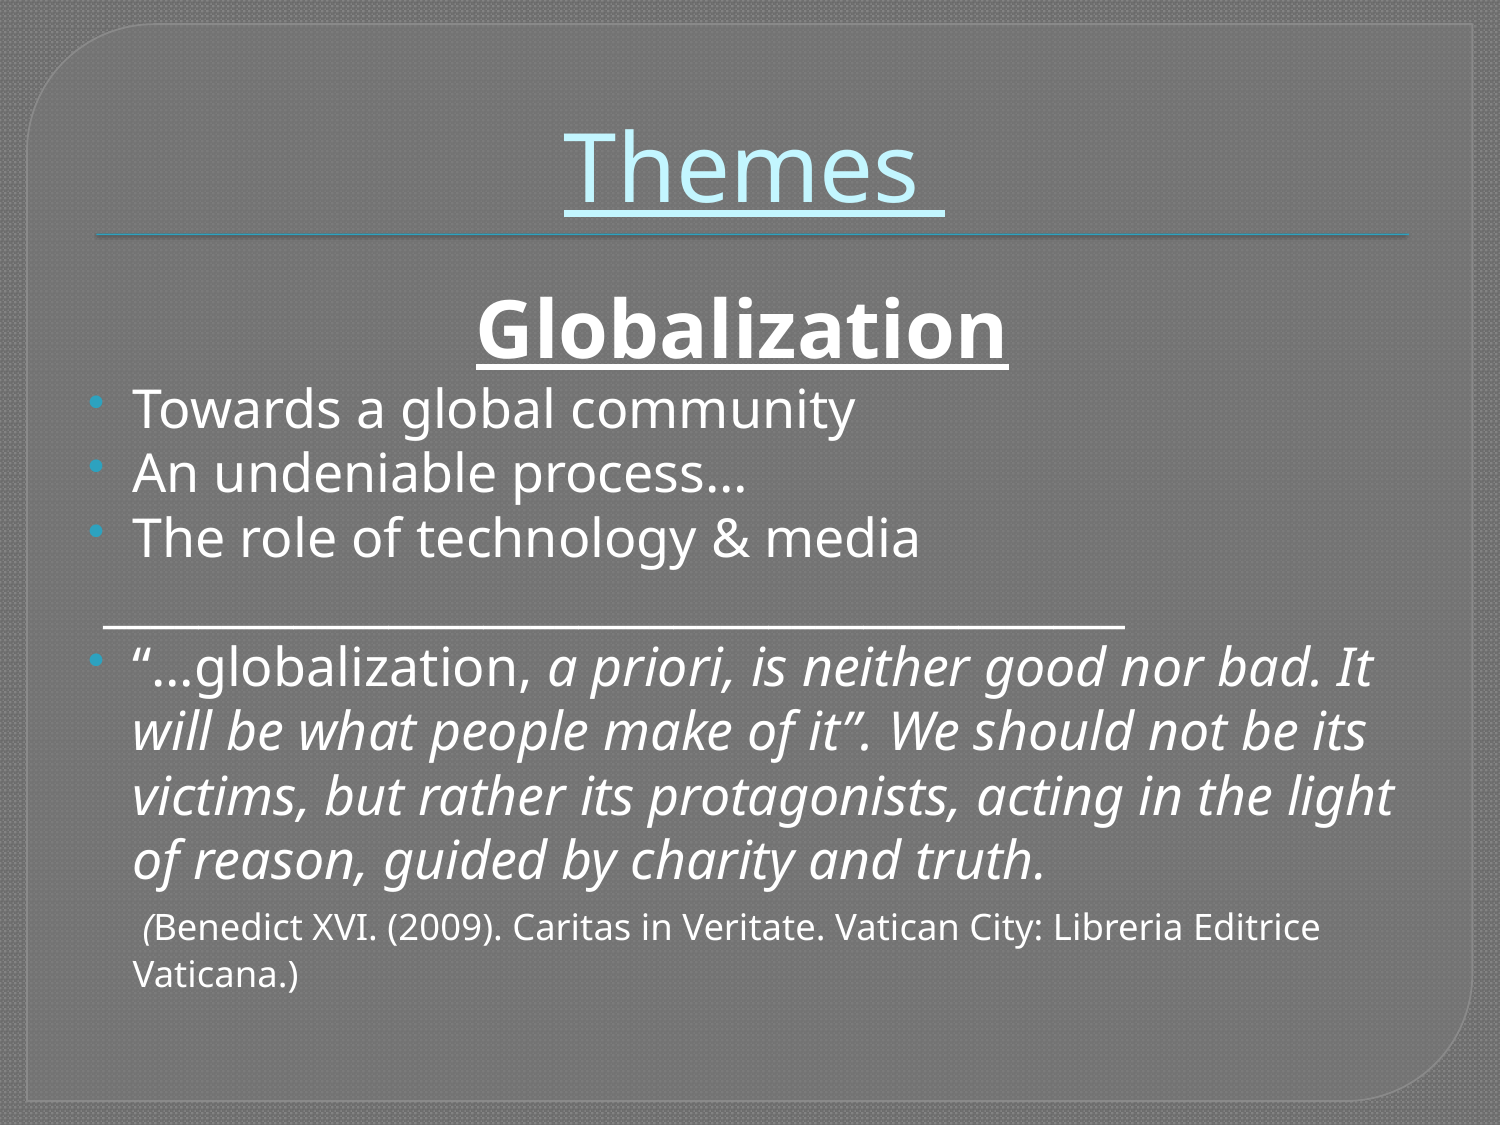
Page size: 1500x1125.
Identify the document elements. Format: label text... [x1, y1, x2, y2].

title Themes [75, 41, 1425, 230]
list Globalization Towards a global community An undeniable process… The role of technology & media ___________________________________________ “…globalization, a priori, is neither good nor bad. It will be what people make of it”. We should not be its victims, but rather its protagonists, acting in the light of reason, guided by charity and truth. (Benedict XVI. (2009). Caritas in Veritate. Vatican City: Libreria Editrice Vaticana.) [75, 270, 1425, 1013]
